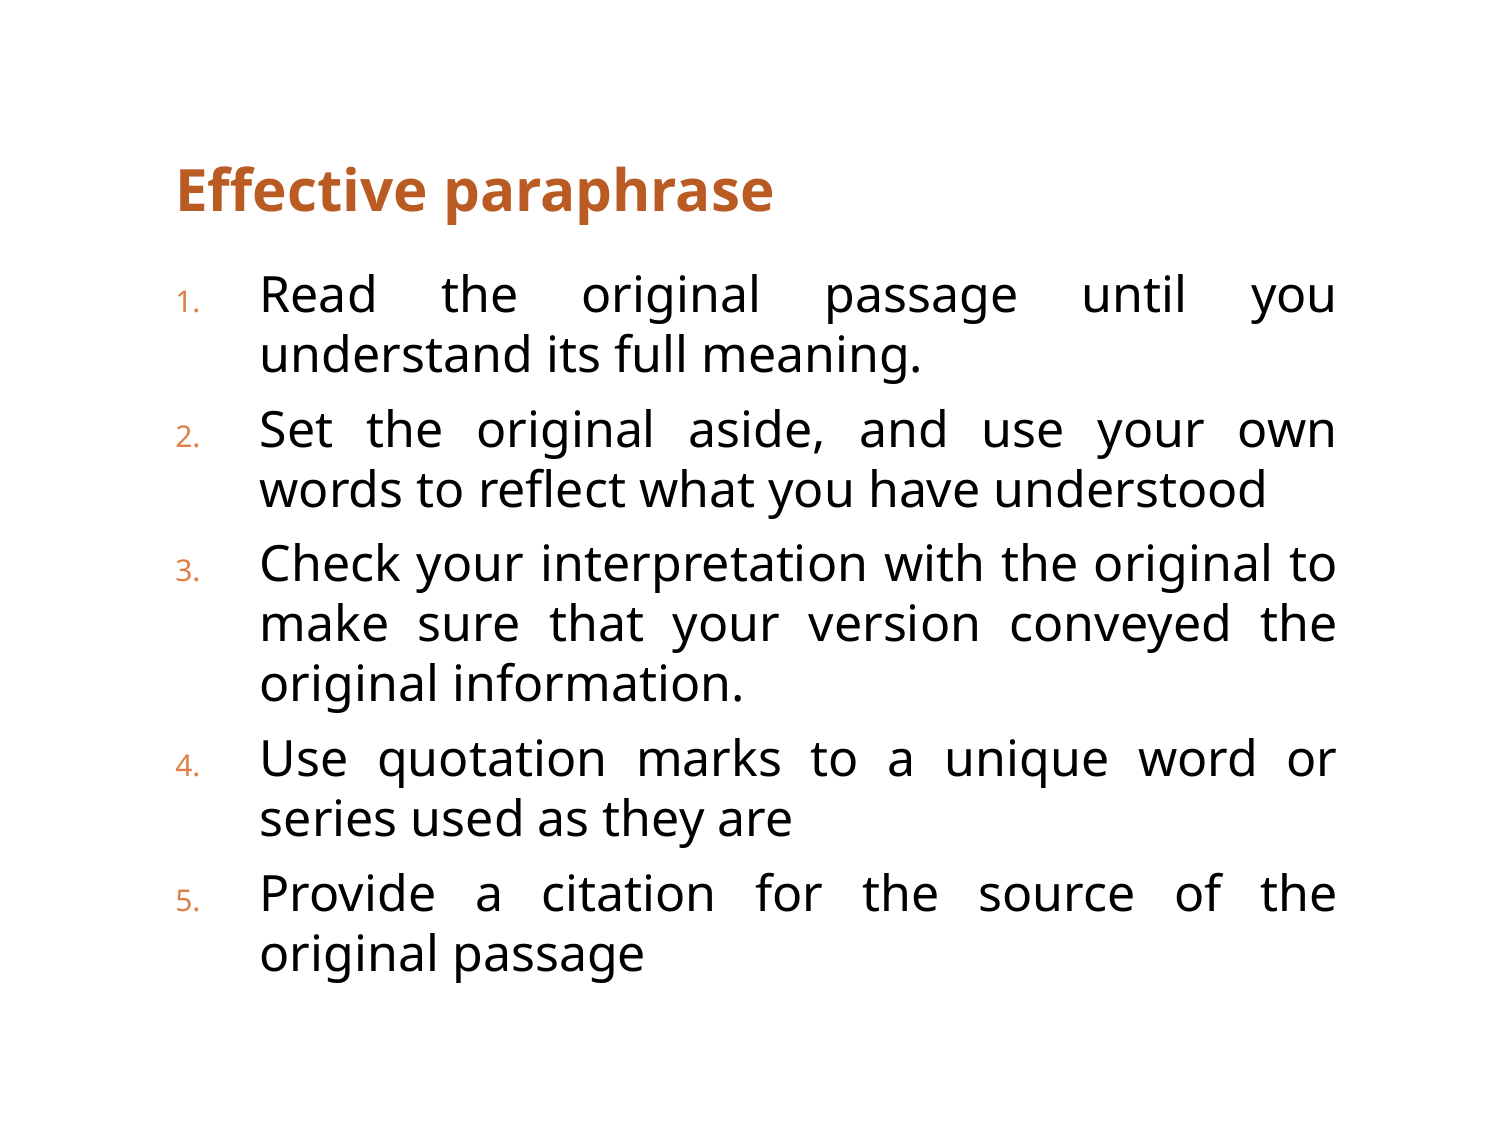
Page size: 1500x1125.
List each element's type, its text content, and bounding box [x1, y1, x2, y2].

text_box Effective paraphrase Read the original passage until you understand its full meaning. Set the original aside, and use your own words to reflect what you have understood Check your interpretation with the original to make sure that your version conveyed the original information. Use quotation marks to a unique word or series used as they are Provide a citation for the source of the original passage [160, 124, 1353, 1038]
